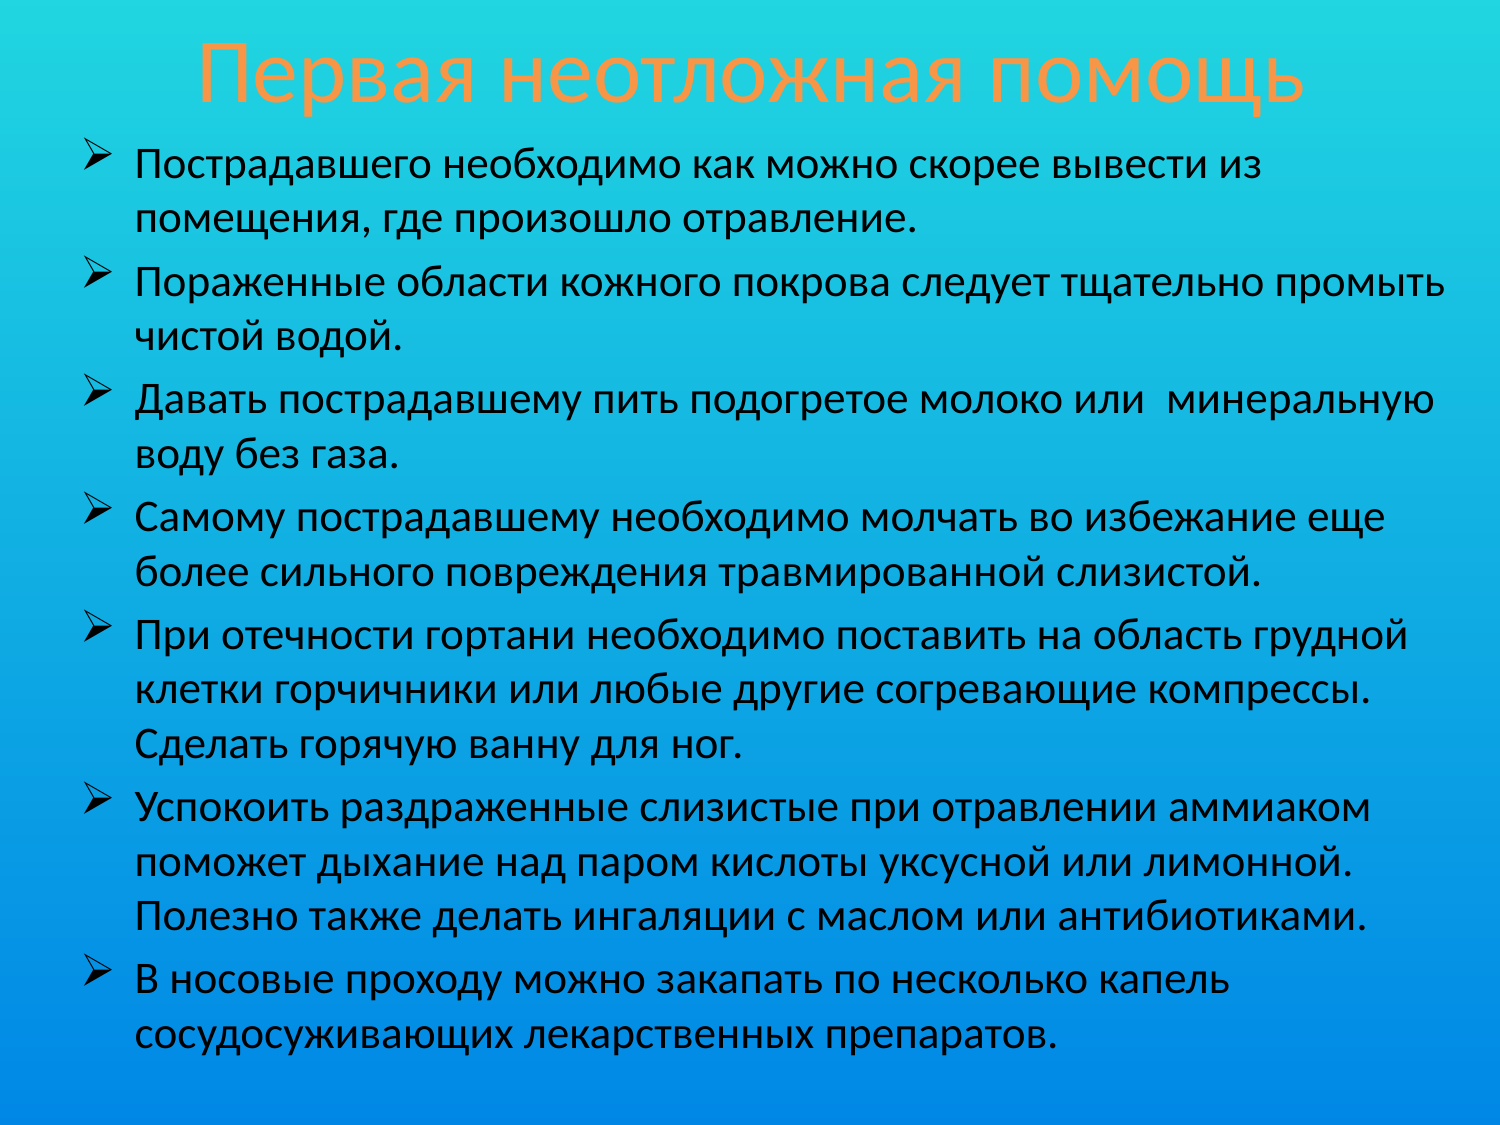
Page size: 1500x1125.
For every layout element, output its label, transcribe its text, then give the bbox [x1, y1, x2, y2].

list Пострадавшего необходимо как можно скорее вывести из помещения, где произошло отравление. Пораженные области кожного покрова следует тщательно промыть чистой водой. Давать пострадавшему пить подогретое молоко или минеральную воду без газа. Самому пострадавшему необходимо молчать во избежание еще более сильного повреждения травмированной слизистой. При отечности гортани необходимо поставить на область грудной клетки горчичники или любые другие согревающие компрессы. Сделать горячую ванну для ног. Успокоить раздраженные слизистые при отравлении аммиаком поможет дыхание над паром кислоты уксусной или лимонной. Полезно также делать ингаляции с маслом или антибиотиками. В носовые проходу можно закапать по несколько капель сосудосуживающих лекарственных препаратов. [64, 125, 1471, 1071]
title Первая неотложная помощь [76, 0, 1427, 125]
